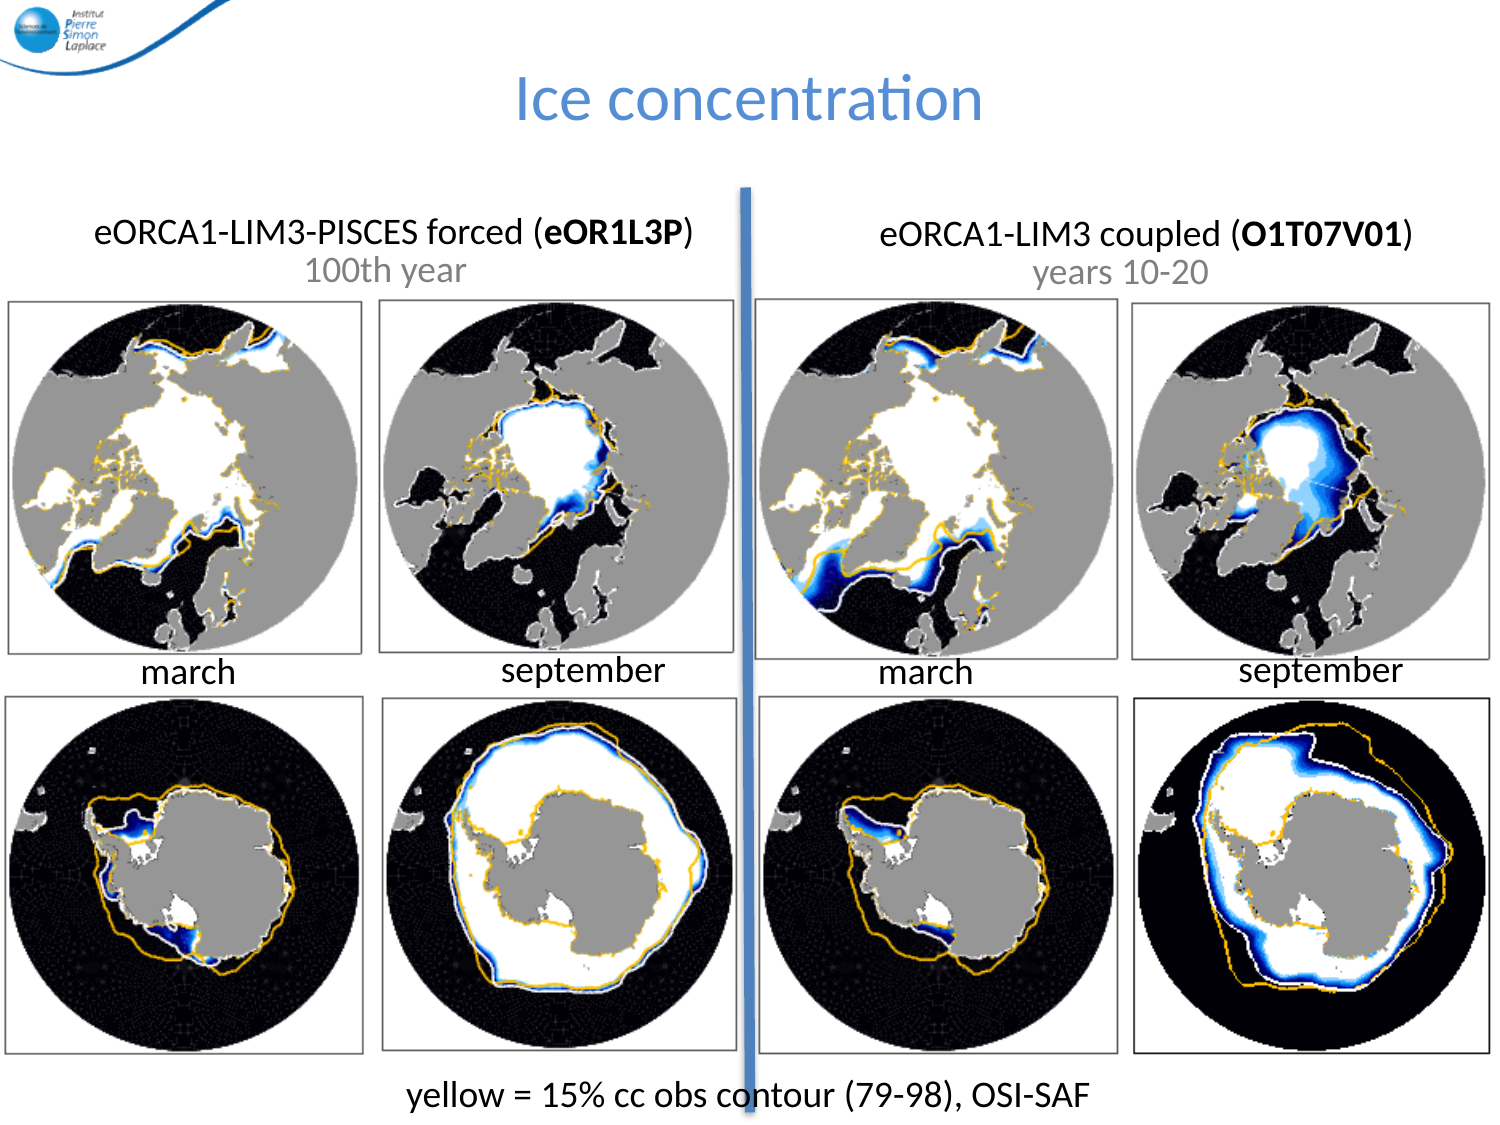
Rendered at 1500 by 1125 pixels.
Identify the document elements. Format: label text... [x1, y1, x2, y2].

text_box september [1223, 684, 1419, 692]
picture [0, 295, 744, 663]
text_box eORCA1-LIM3 coupled (O1T07V01) [864, 201, 1429, 262]
text_box march [863, 674, 989, 692]
picture [0, 0, 75, 80]
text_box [285, 647, 1211, 653]
text_box years 10-20 [1017, 239, 1224, 297]
text_box september [486, 671, 682, 692]
text_box eORCA1-LIM3-PISCES forced (eOR1L3P) [78, 199, 710, 260]
text_box yellow = 15% cc obs contour (79-98), OSI-SAF [391, 1066, 1106, 1123]
title Ice concentration [75, 0, 1425, 188]
picture [754, 693, 1500, 1064]
text_box 100th year [288, 237, 483, 293]
picture [749, 296, 1500, 676]
text_box march [125, 671, 252, 692]
picture [0, 693, 747, 1063]
